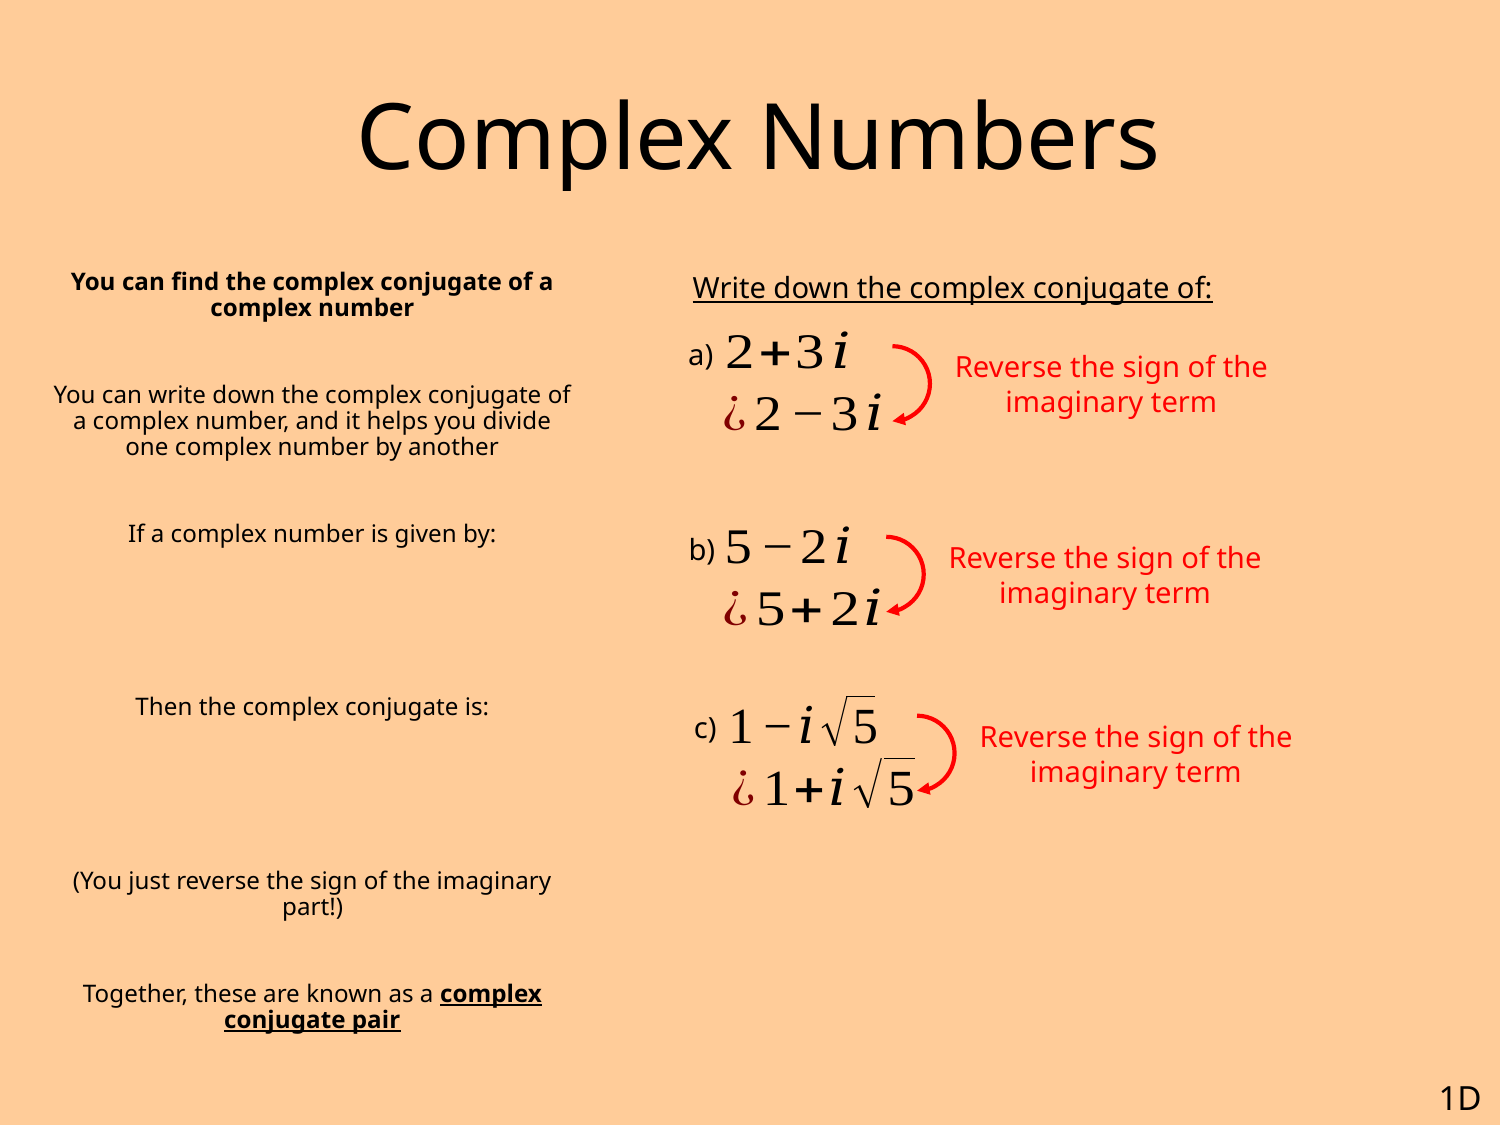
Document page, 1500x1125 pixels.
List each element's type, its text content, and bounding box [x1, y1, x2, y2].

text_box b) [673, 523, 731, 574]
text_box [917, 715, 953, 795]
text_box a) [673, 328, 729, 379]
text_box Reverse the sign of the imaginary term [953, 710, 1319, 796]
text_box 1D [1423, 1069, 1497, 1125]
text_box [886, 536, 923, 616]
text_box Write down the complex conjugate of: [678, 262, 1228, 313]
text_box Reverse the sign of the imaginary term [929, 341, 1294, 426]
text_box Reverse the sign of the imaginary term [923, 531, 1288, 617]
text_box c) [679, 702, 732, 752]
text_box [892, 345, 929, 426]
title Complex Numbers [112, 30, 1406, 249]
